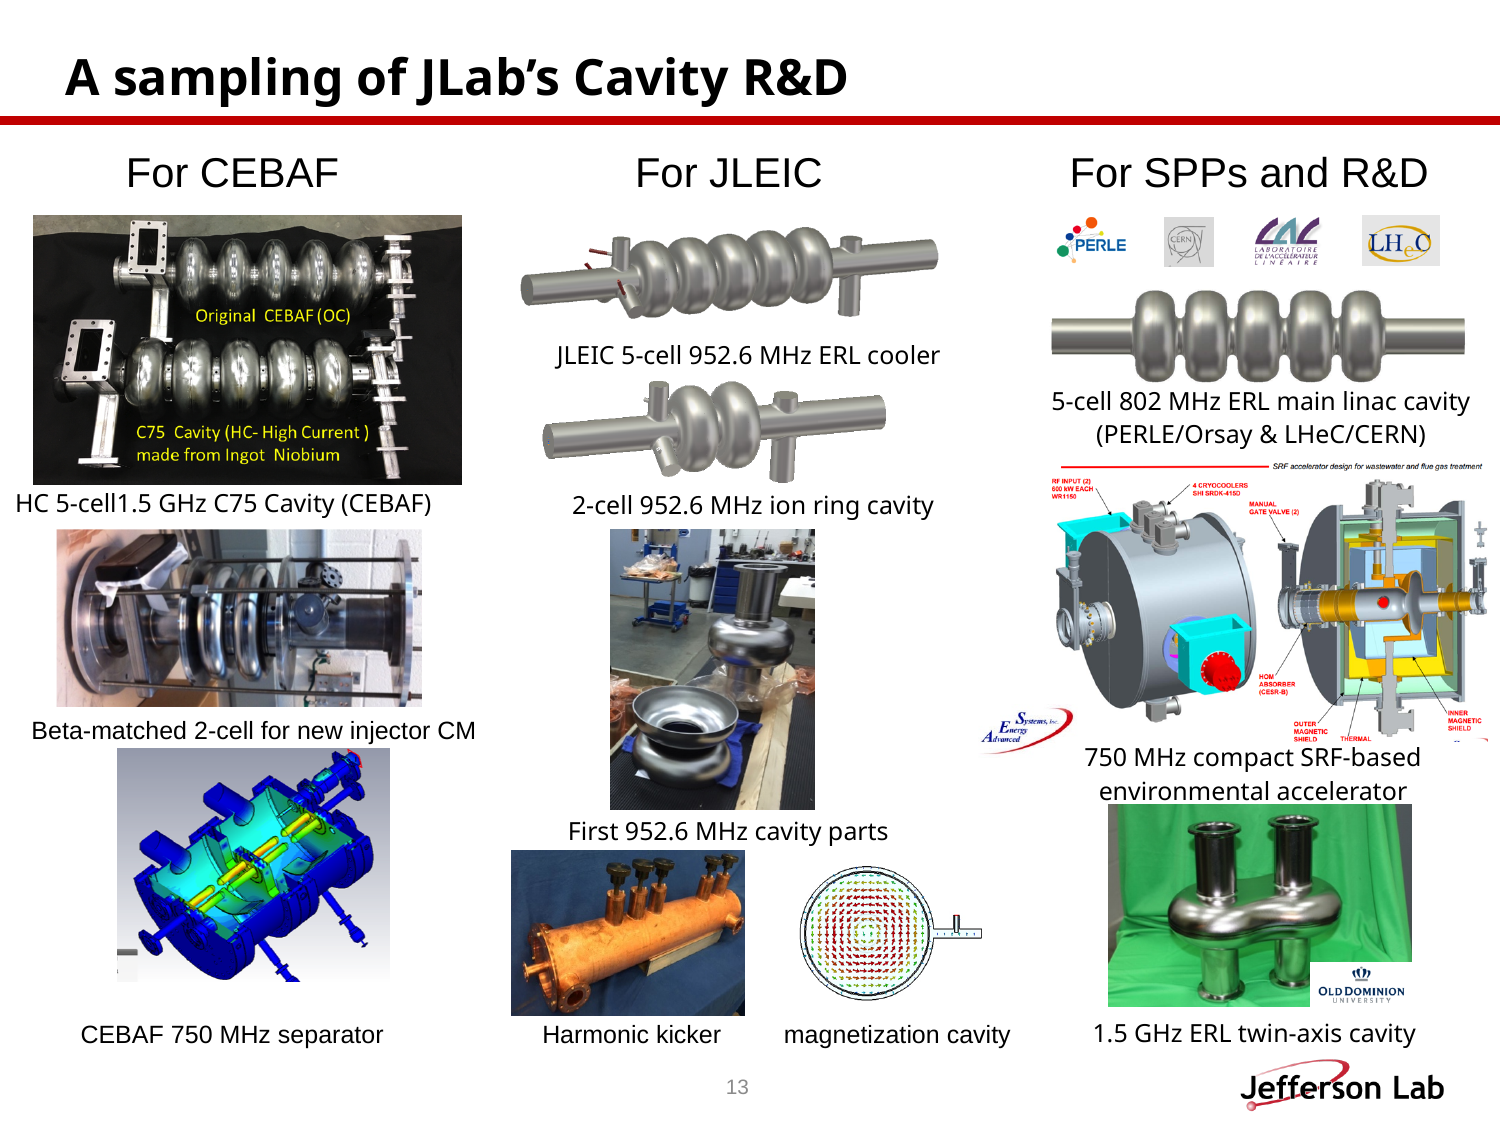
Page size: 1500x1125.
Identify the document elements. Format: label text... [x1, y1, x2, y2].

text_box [967, 138, 1500, 1060]
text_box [511, 138, 1029, 1057]
slide_number 13 [693, 1060, 782, 1111]
picture [1238, 1060, 1457, 1122]
title A sampling of JLab’s Cavity R&D [50, 39, 1440, 120]
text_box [0, 138, 498, 1057]
